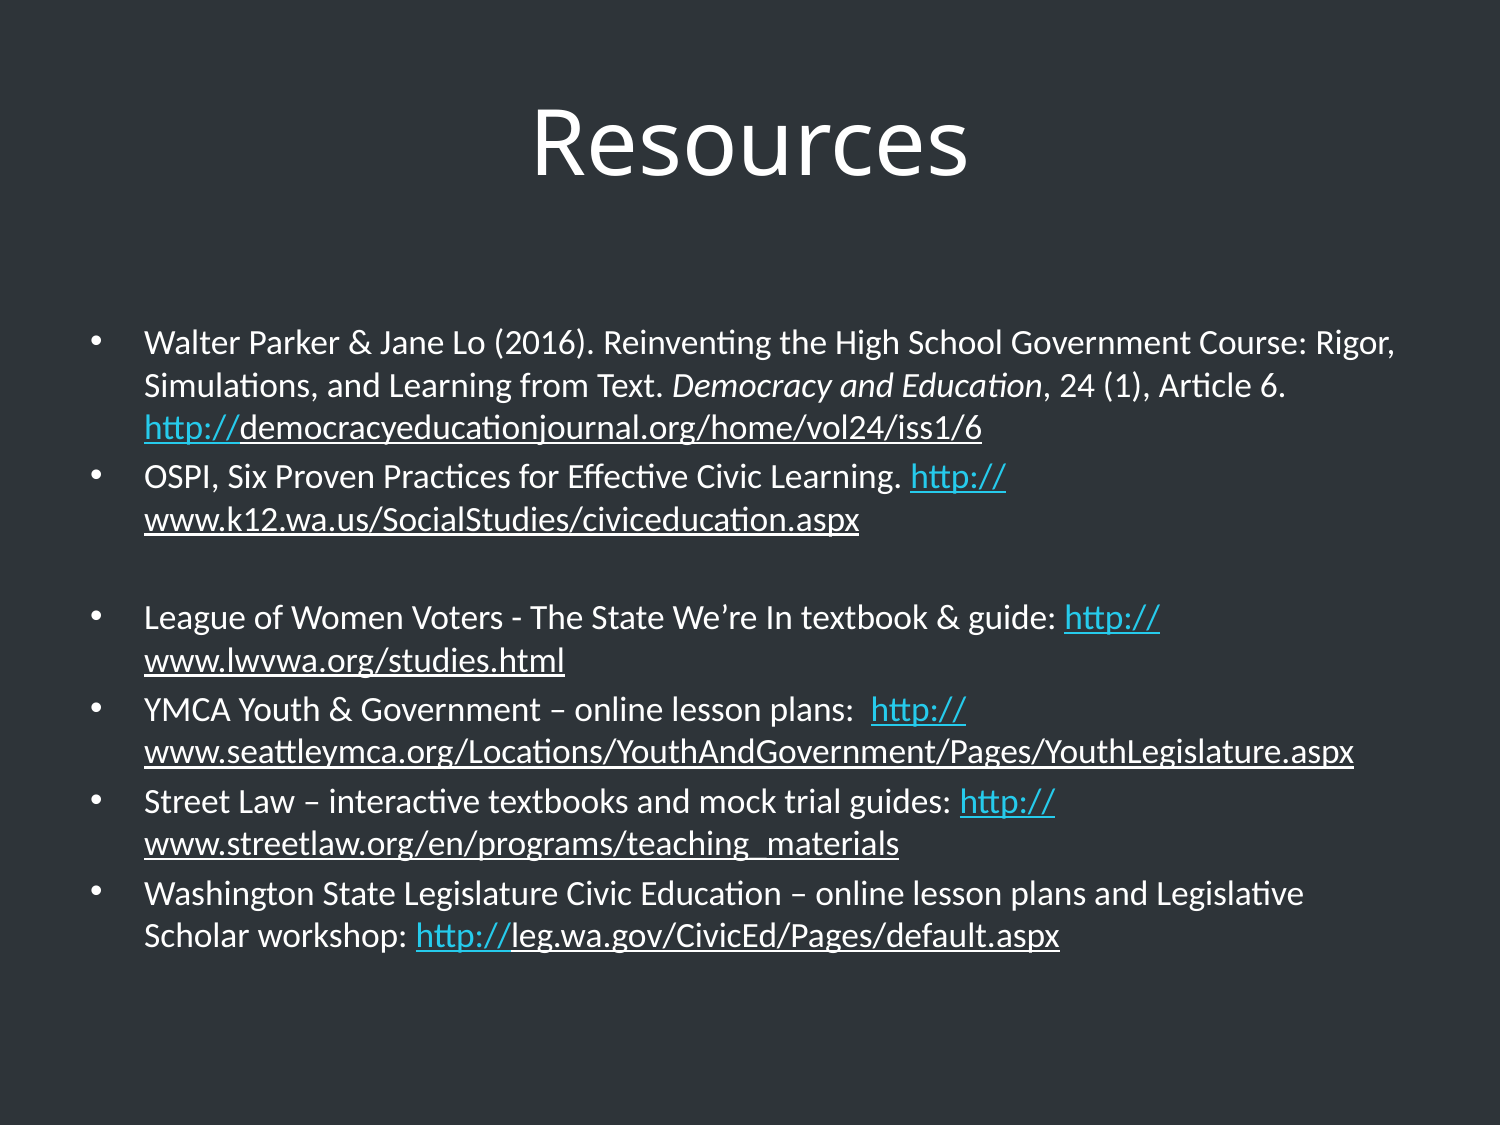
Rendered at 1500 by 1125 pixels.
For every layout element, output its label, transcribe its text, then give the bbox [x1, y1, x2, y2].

list Walter Parker & Jane Lo (2016). Reinventing the High School Government Course: Rigor, Simulations, and Learning from Text. Democracy and Education, 24 (1), Article 6. http://democracyeducationjournal.org/home/vol24/iss1/6 OSPI, Six Proven Practices for Effective Civic Learning. http://www.k12.wa.us/SocialStudies/civiceducation.aspx League of Women Voters - The State We’re In textbook & guide: http://www.lwvwa.org/studies.html YMCA Youth & Government – online lesson plans: http://www.seattleymca.org/Locations/YouthAndGovernment/Pages/YouthLegislature.aspx Street Law – interactive textbooks and mock trial guides: http://www.streetlaw.org/en/programs/teaching_materials Washington State Legislature Civic Education – online lesson plans and Legislative Scholar workshop: http://leg.wa.gov/CivicEd/Pages/default.aspx [75, 262, 1425, 1005]
title Resources [75, 45, 1425, 233]
